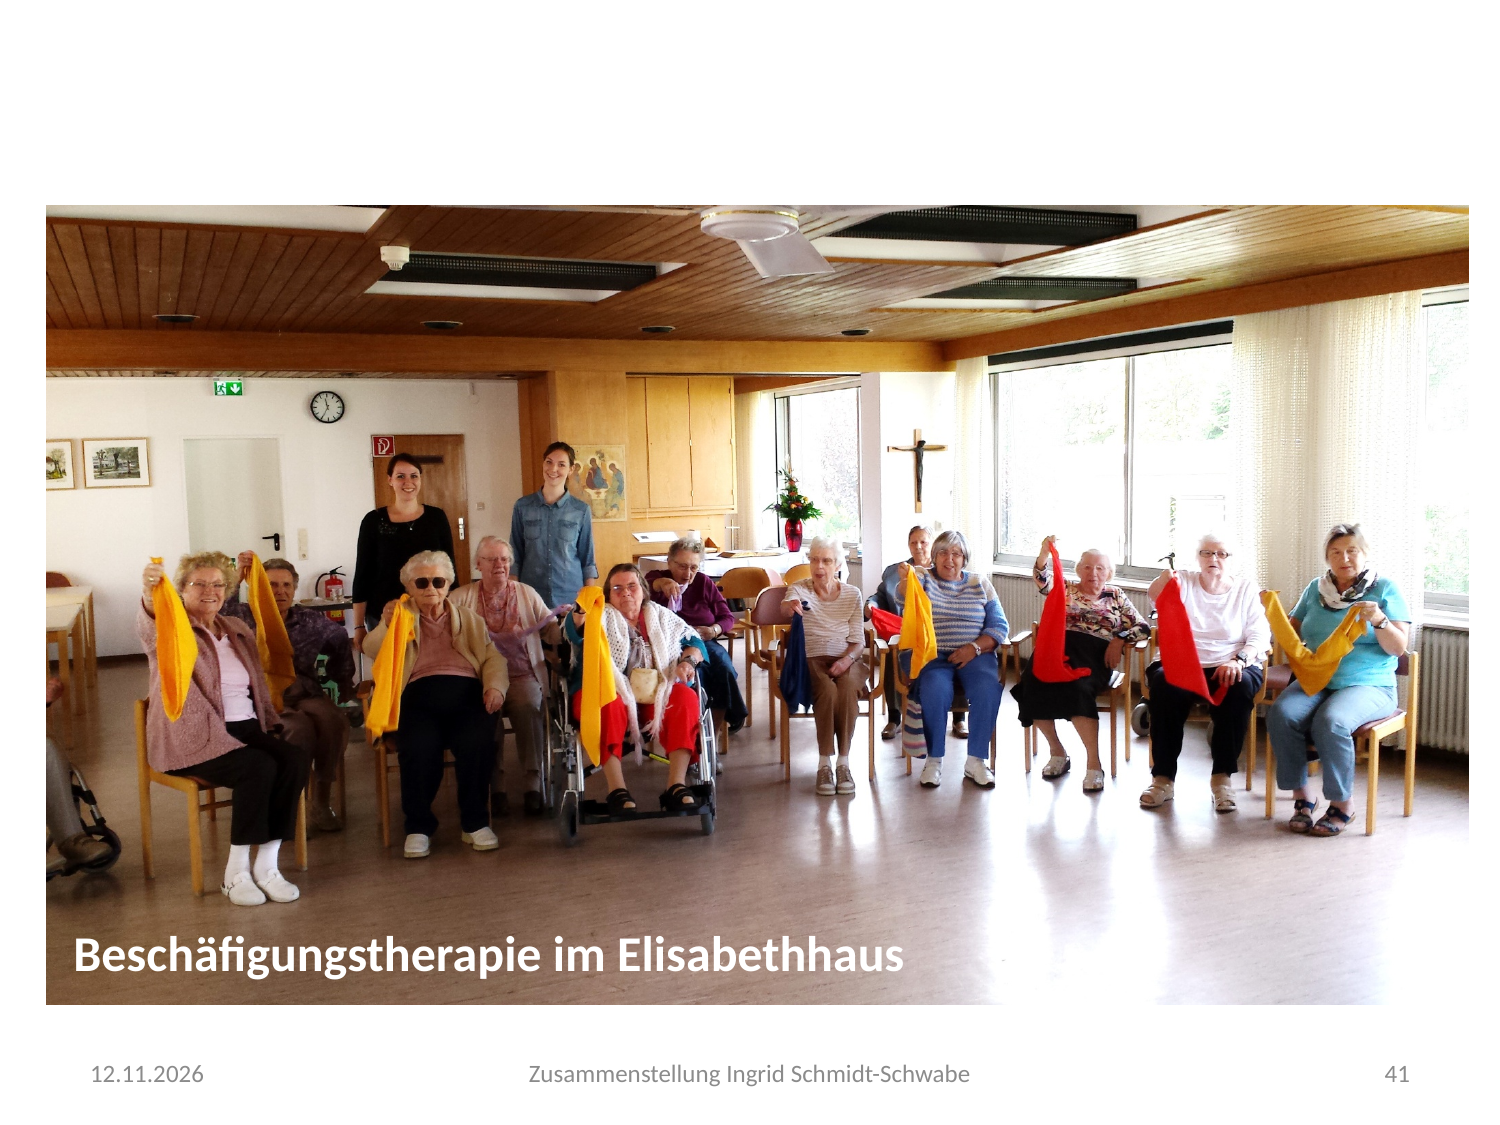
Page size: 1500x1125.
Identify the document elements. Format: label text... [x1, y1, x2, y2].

footer Zusammenstellung Ingrid Schmidt-Schwabe [512, 1042, 988, 1103]
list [46, 204, 1470, 1006]
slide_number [75, 1042, 425, 1103]
slide_number 41 [1074, 1042, 1425, 1103]
